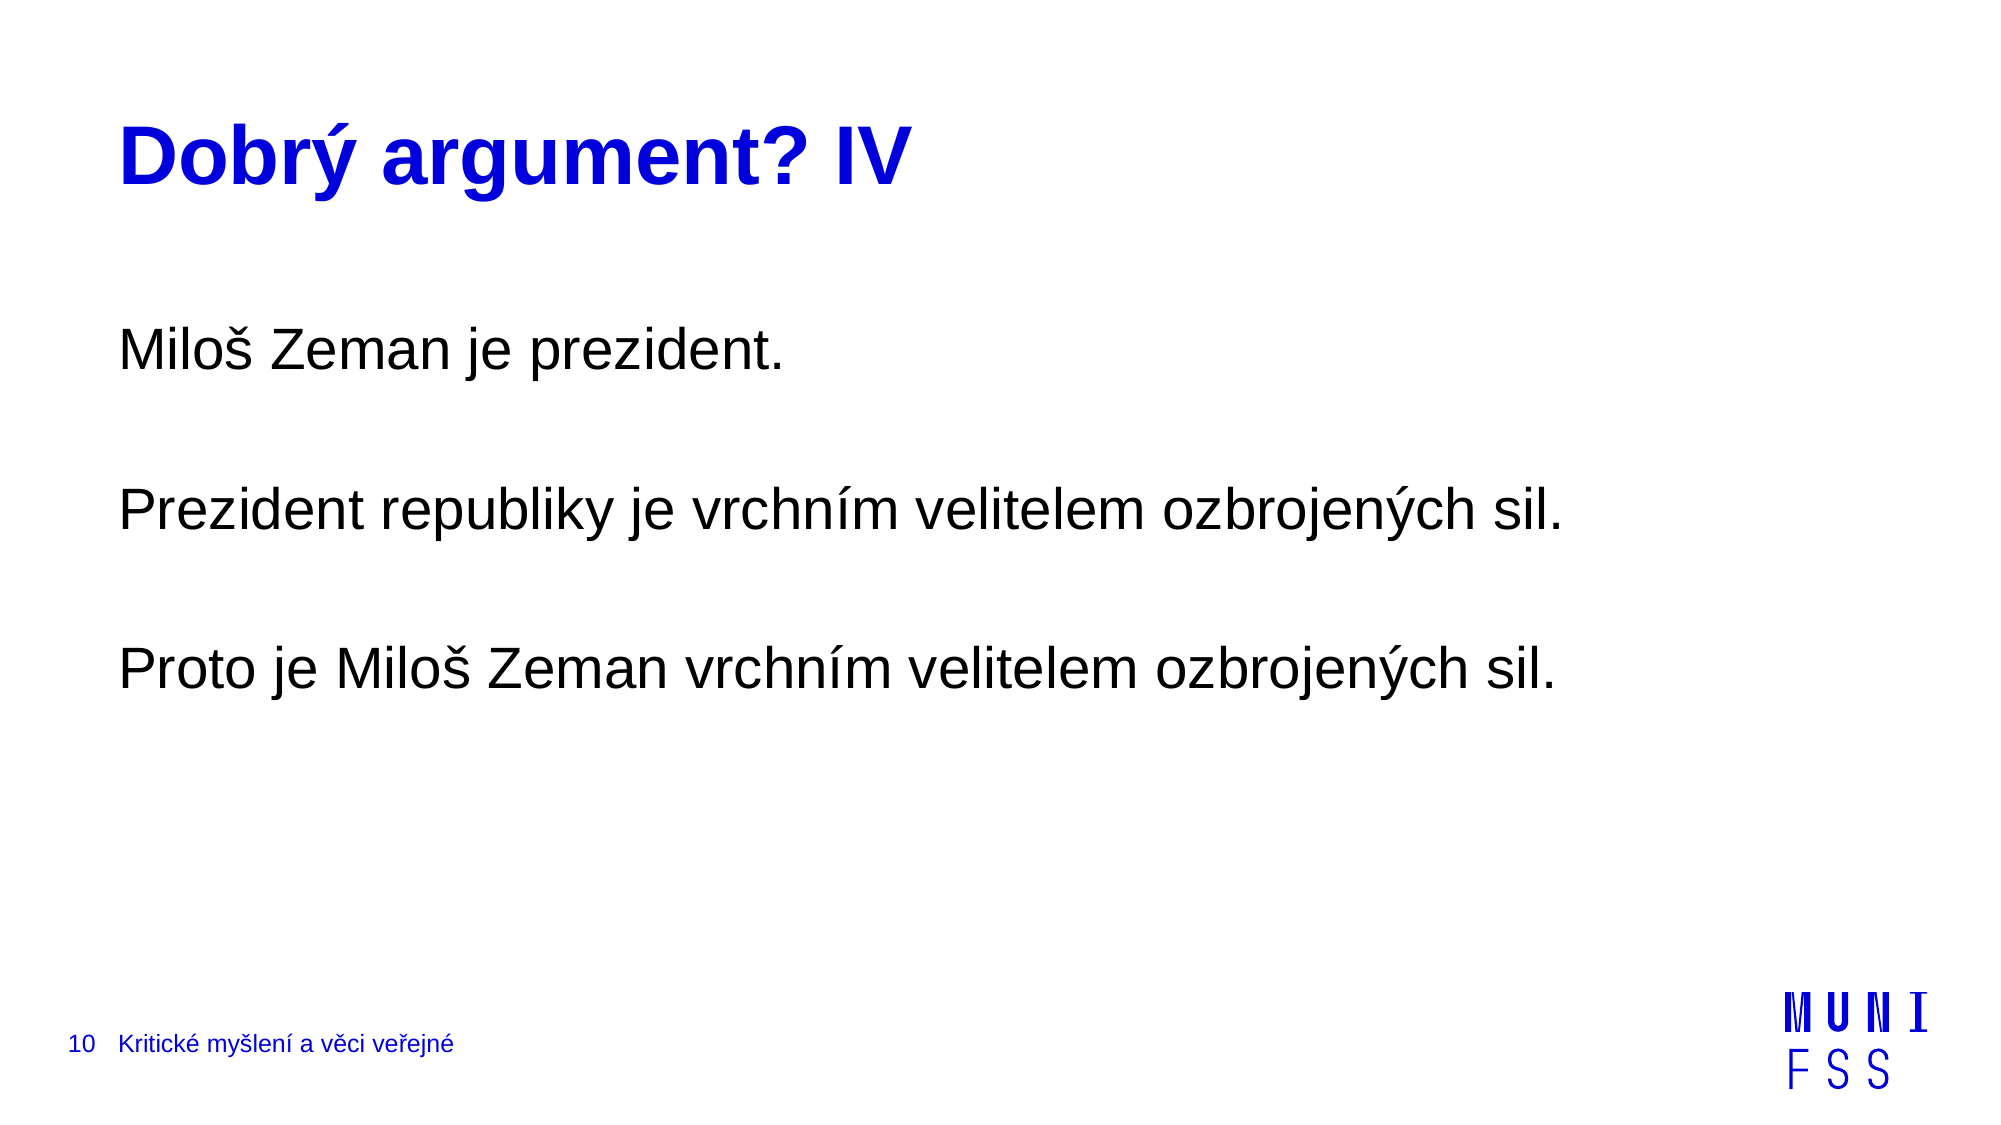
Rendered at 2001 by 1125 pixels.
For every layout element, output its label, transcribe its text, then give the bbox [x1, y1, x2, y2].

list Miloš Zeman je prezident. Prezident republiky je vrchním velitelem ozbrojených sil. Proto je Miloš Zeman vrchním velitelem ozbrojených sil. [118, 231, 1942, 957]
slide_number 10 [67, 1021, 110, 1063]
title Dobrý argument? IV [118, 118, 1883, 193]
footer Kritické myšlení a věci veřejné [118, 1021, 1418, 1063]
